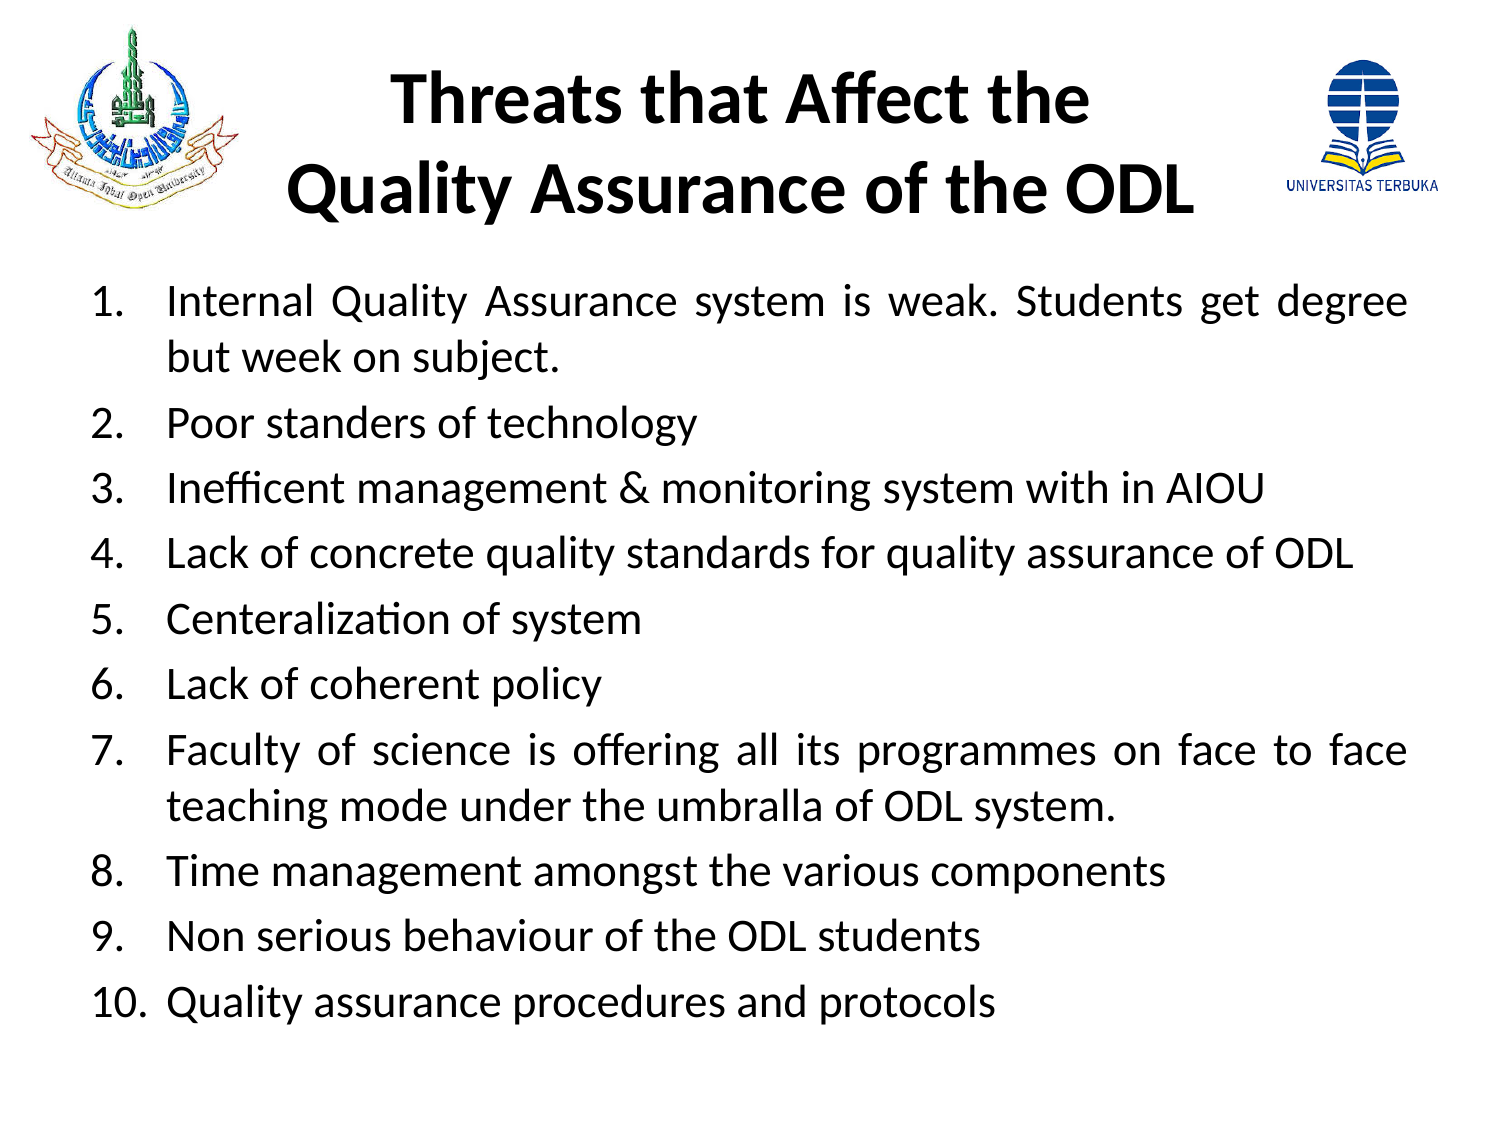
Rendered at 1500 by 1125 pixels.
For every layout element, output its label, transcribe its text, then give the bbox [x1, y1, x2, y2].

list Internal Quality Assurance system is weak. Students get degree but week on subject. Poor standers of technology Inefficent management & monitoring system with in AIOU Lack of concrete quality standards for quality assurance of ODL Centeralization of system Lack of coherent policy Faculty of science is offering all its programmes on face to face teaching mode under the umbralla of ODL system. Time management amongst the various components Non serious behaviour of the ODL students Quality assurance procedures and protocols [75, 262, 1425, 1050]
picture [1287, 37, 1438, 213]
title Threats that Affect the Quality Assurance of the ODL [75, 45, 1425, 233]
picture [28, 24, 240, 211]
